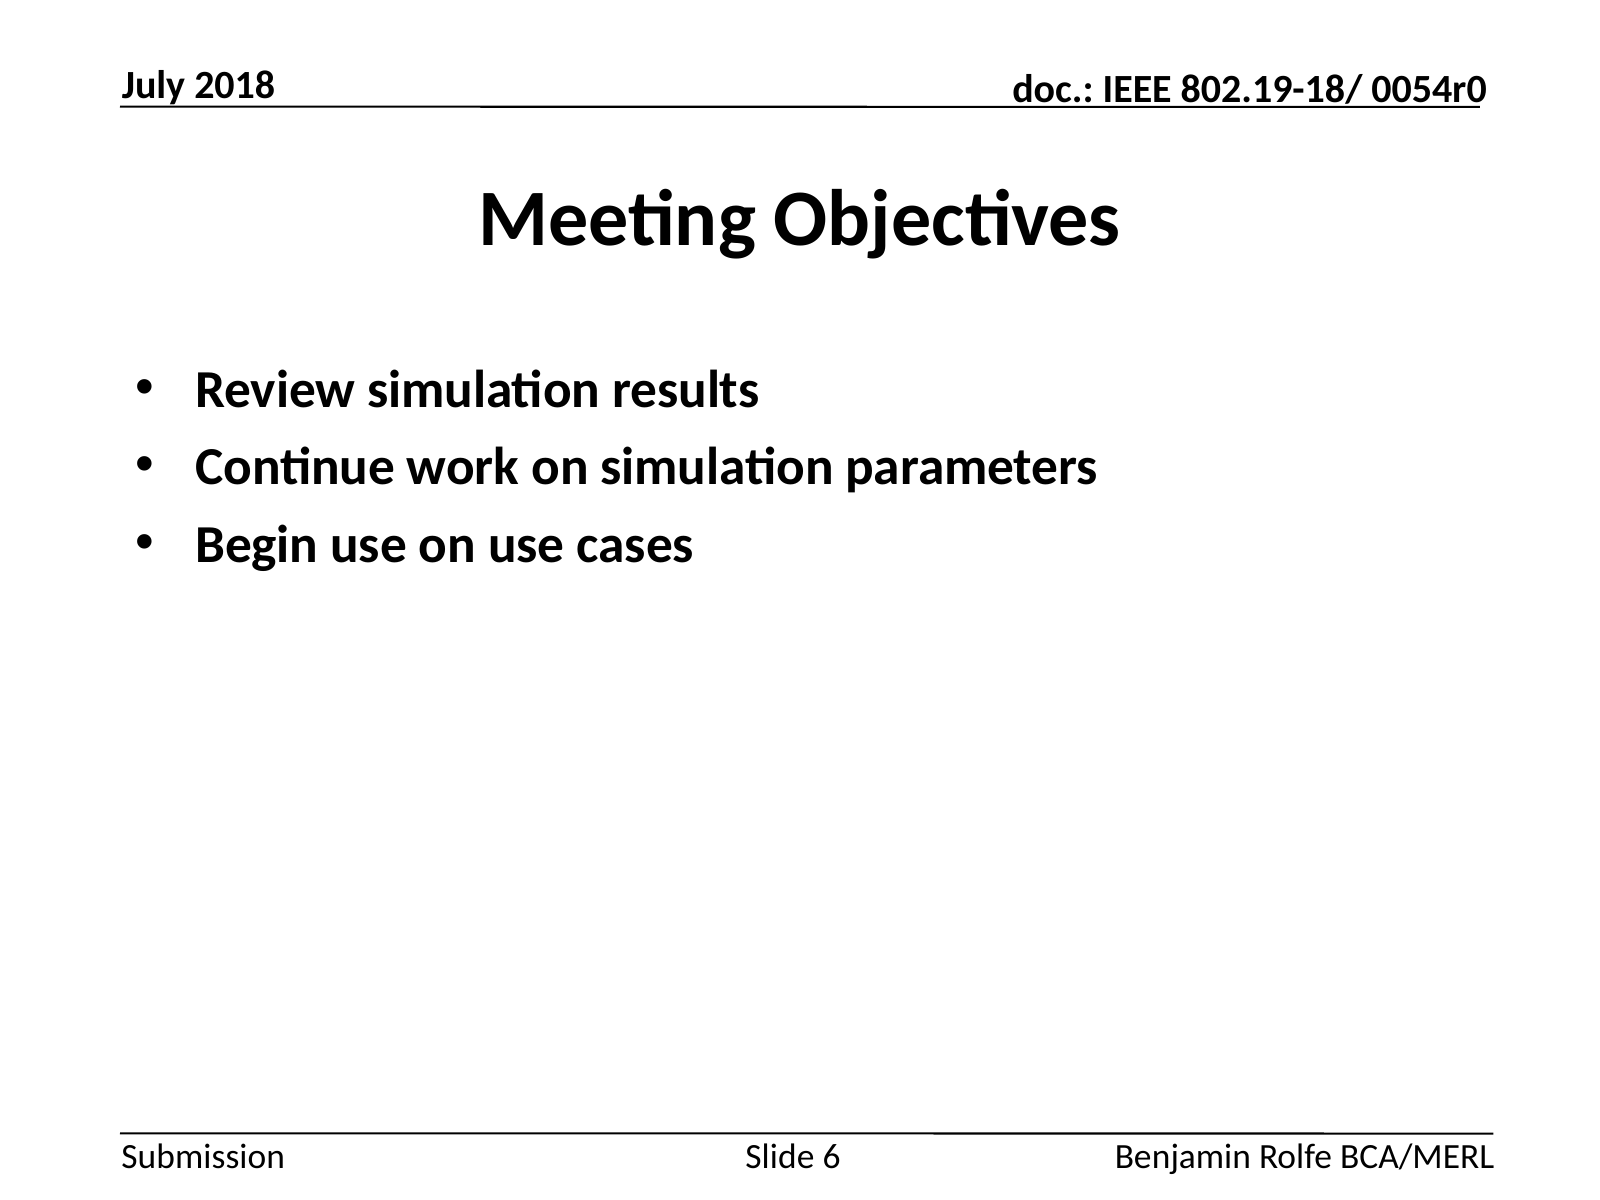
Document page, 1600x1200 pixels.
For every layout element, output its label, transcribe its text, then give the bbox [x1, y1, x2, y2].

slide_number Slide 6 [733, 1132, 854, 1197]
list Review simulation results Continue work on simulation parameters Begin use on use cases [119, 346, 1480, 1067]
footer Benjamin Rolfe BCA/MERL [937, 1132, 1495, 1174]
title Meeting Objectives [119, 119, 1480, 307]
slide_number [121, 58, 451, 107]
